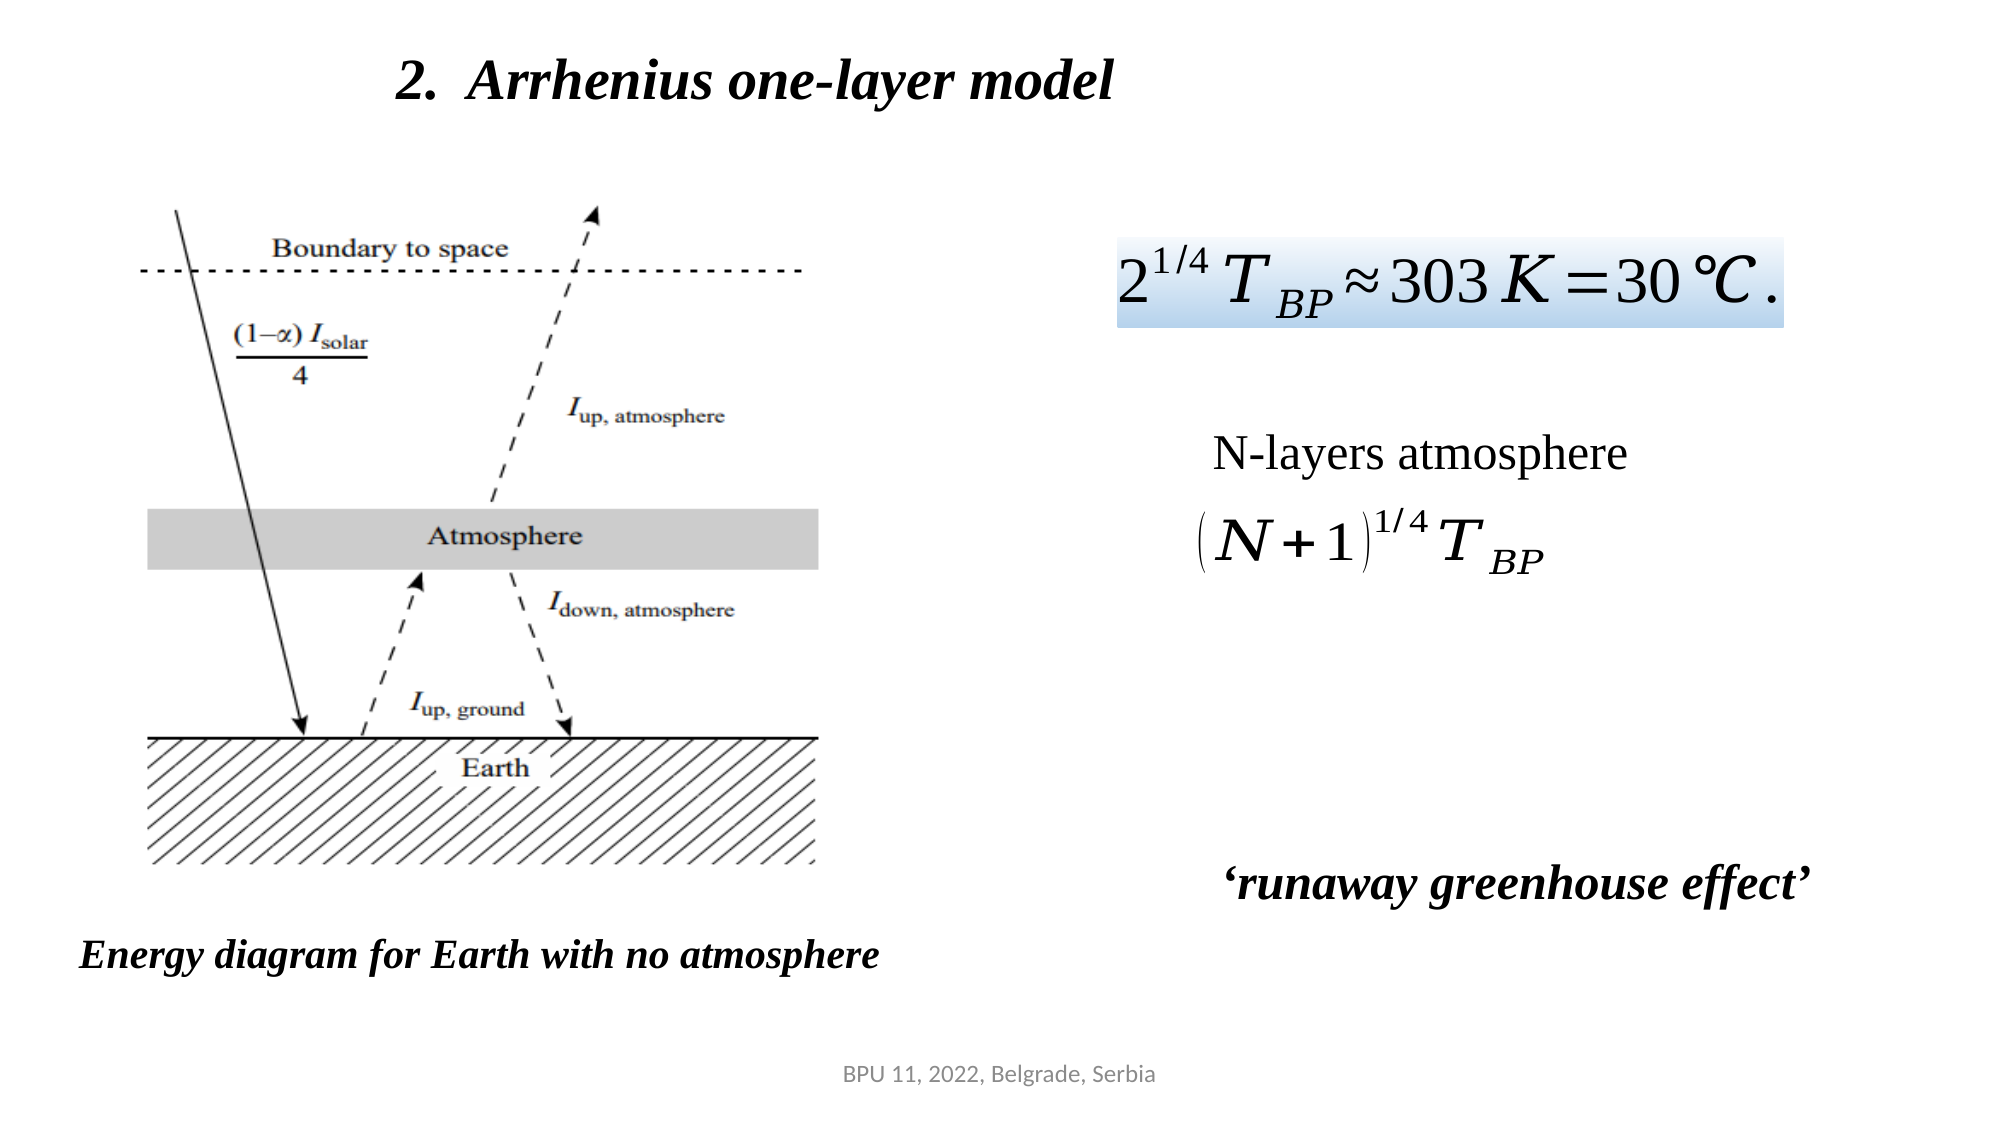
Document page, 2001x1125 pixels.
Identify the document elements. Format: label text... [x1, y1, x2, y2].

text_box 2. Arrhenius one-layer model [381, 33, 1145, 119]
footer BPU 11, 2022, Belgrade, Serbia [662, 1042, 1338, 1103]
text_box Energy diagram for Earth with no atmosphere [64, 919, 906, 985]
text_box N-layers atmosphere [1197, 412, 1644, 487]
picture [129, 199, 841, 873]
text_box ‘runaway greenhouse effect’ [1205, 842, 1827, 917]
